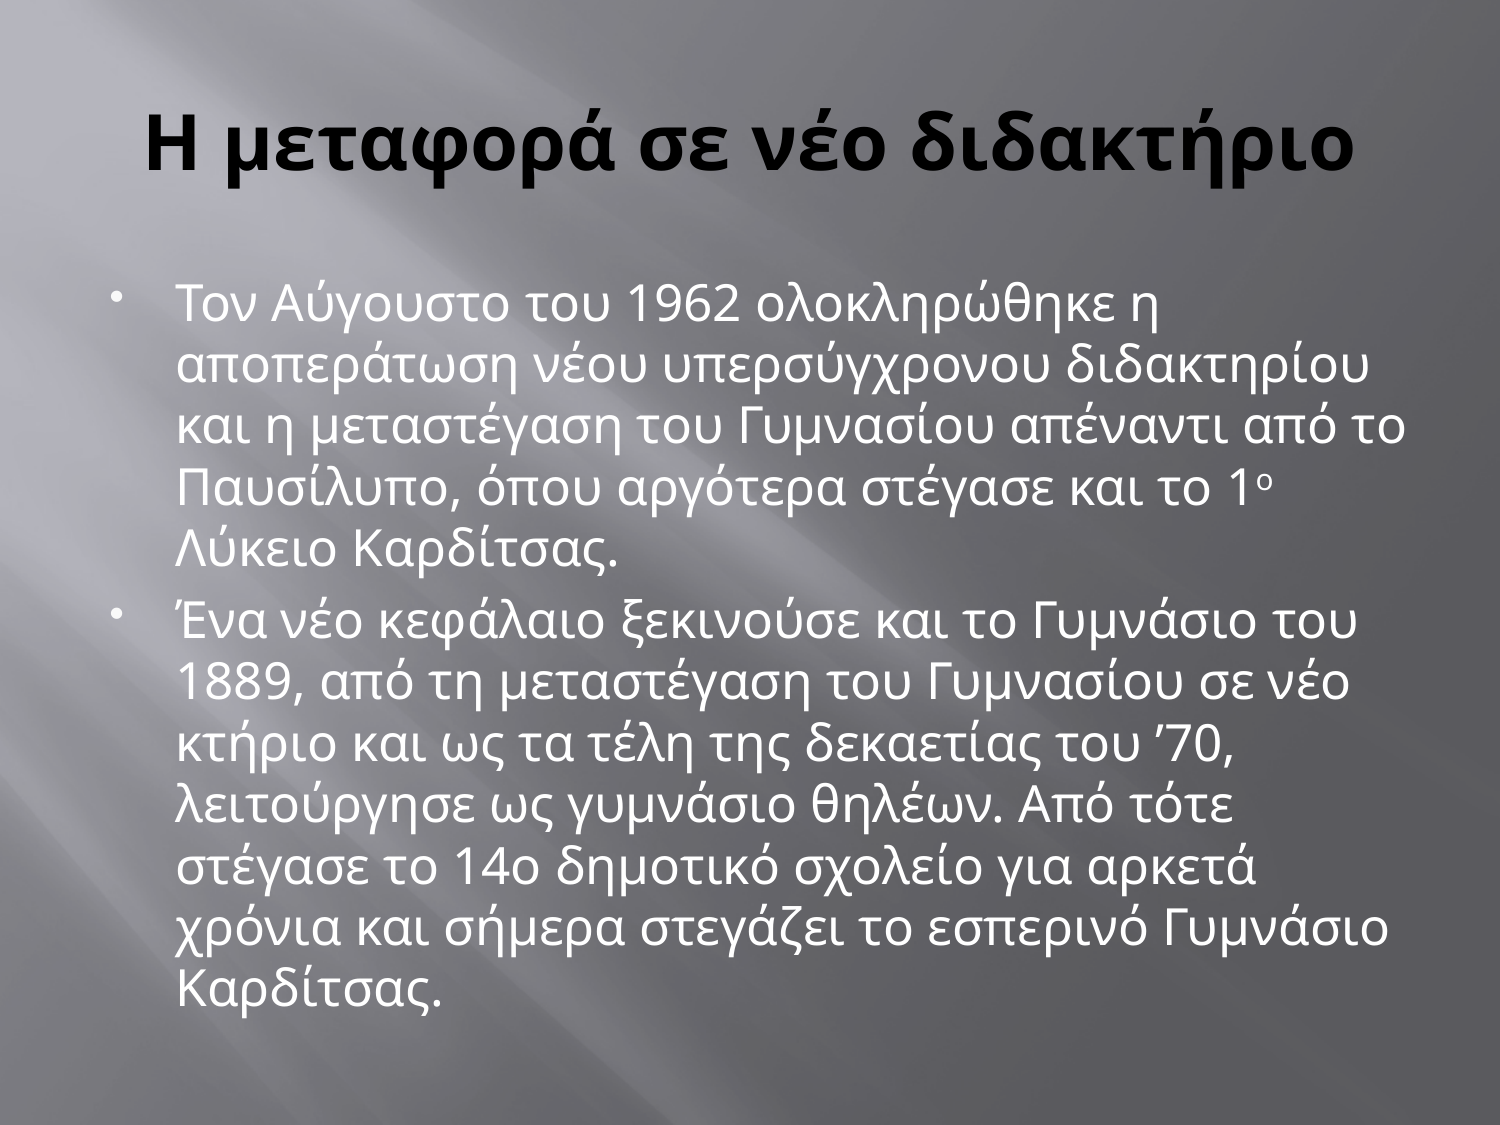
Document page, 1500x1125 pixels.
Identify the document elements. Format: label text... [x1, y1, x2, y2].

list Τον Αύγουστο του 1962 ολοκληρώθηκε η αποπεράτωση νέου υπερσύγχρονου διδακτηρίου και η μεταστέγαση του Γυμνασίου απέναντι από το Παυσίλυπο, όπου αργότερα στέγασε και το 1ο Λύκειο Καρδίτσας. Ένα νέο κεφάλαιο ξεκινούσε και το Γυμνάσιο του 1889, από τη μεταστέγαση του Γυμνασίου σε νέο κτήριο και ως τα τέλη της δεκαετίας του ’70, λειτούργησε ως γυμνάσιο θηλέων. Από τότε στέγασε το 14ο δημοτικό σχολείο για αρκετά χρόνια και σήμερα στεγάζει το εσπερινό Γυμνάσιο Καρδίτσας. [75, 262, 1425, 1035]
title H μεταφορά σε νέο διδακτήριο [75, 45, 1425, 233]
